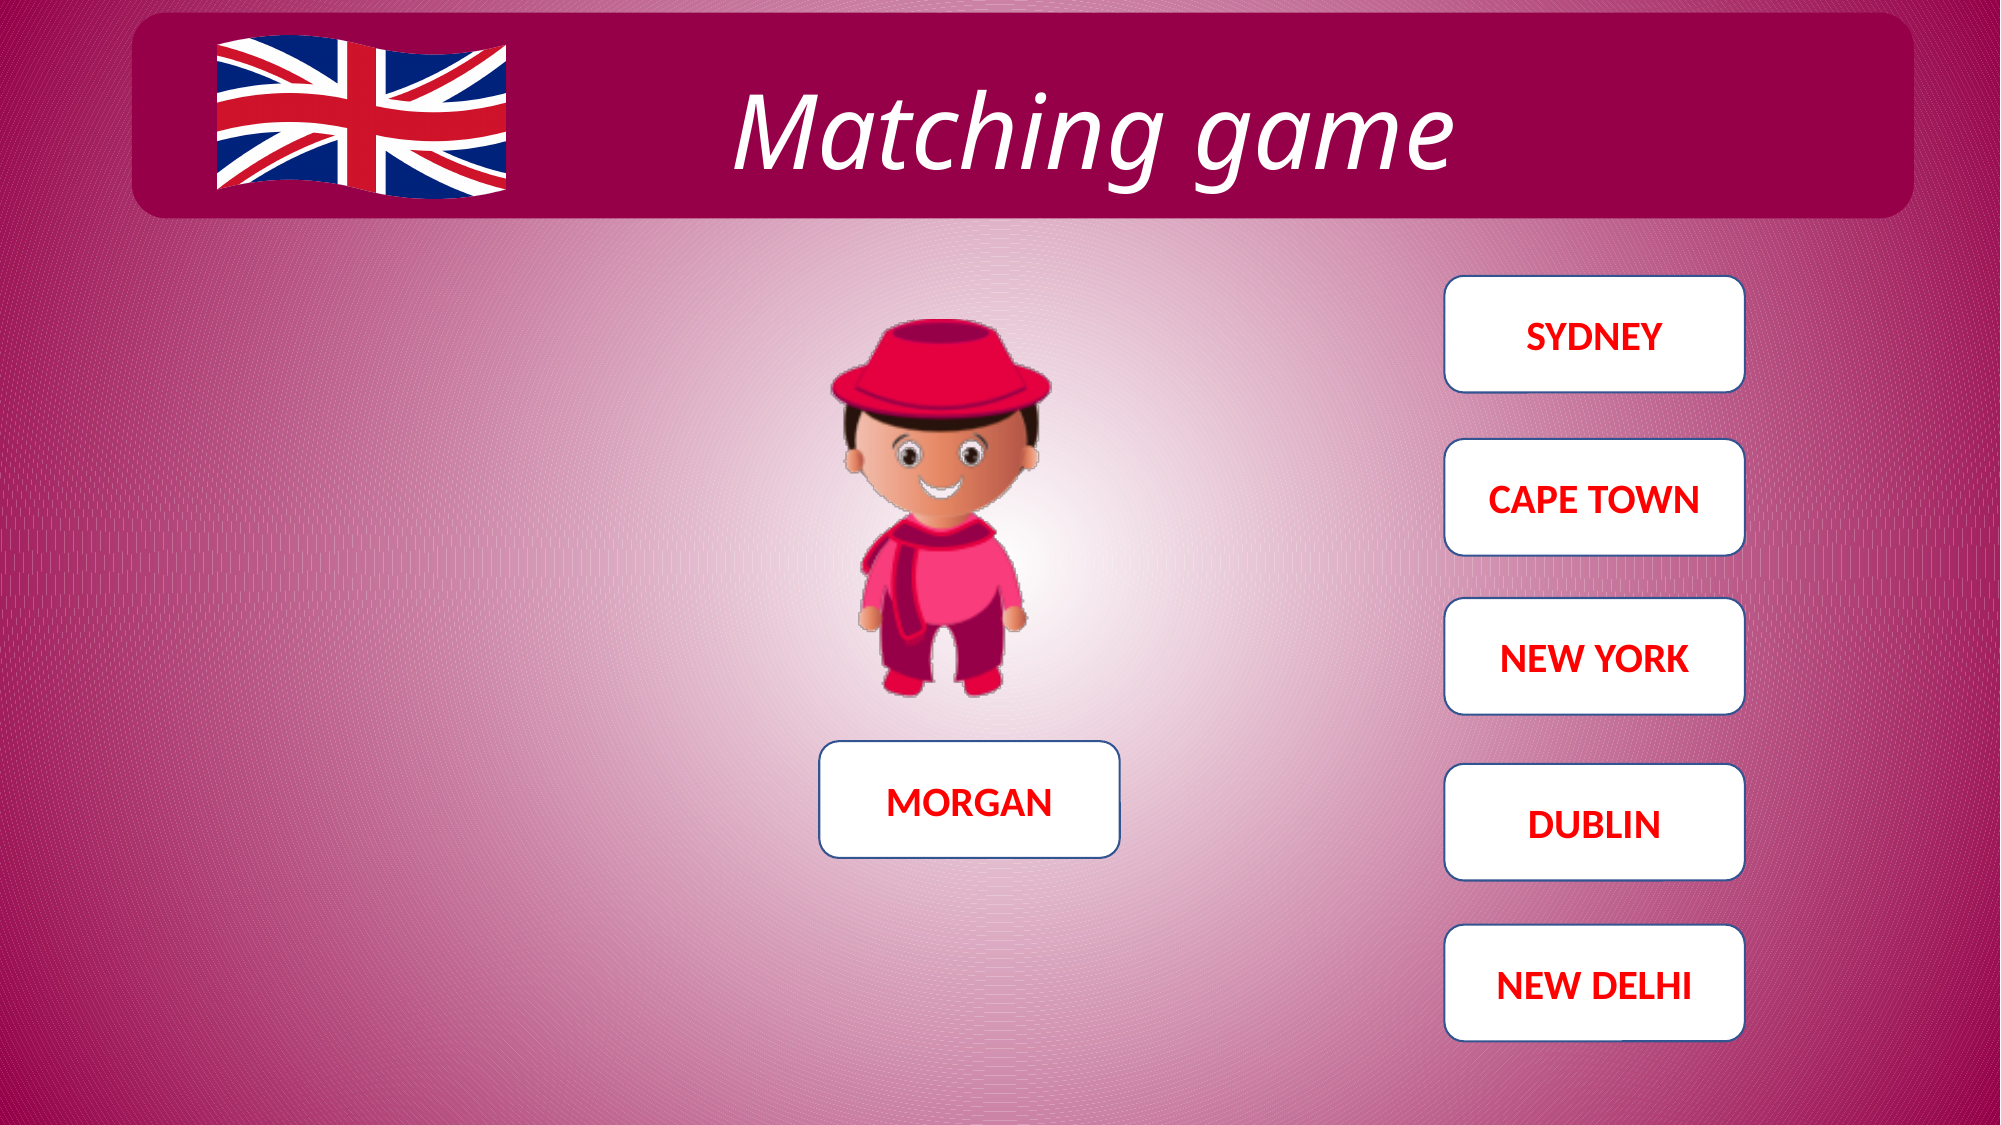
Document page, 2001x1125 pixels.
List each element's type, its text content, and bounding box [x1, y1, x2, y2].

text_box Matching game [130, 11, 1915, 220]
text_box MORGAN [818, 740, 1121, 859]
picture [217, 35, 506, 199]
text_box NEW YORK [1443, 596, 1746, 716]
text_box DUBLIN [1443, 762, 1746, 882]
text_box NEW DELHI [1443, 923, 1746, 1043]
picture [819, 319, 1143, 721]
text_box SYDNEY [1443, 274, 1746, 394]
text_box CAPE TOWN [1443, 437, 1746, 557]
